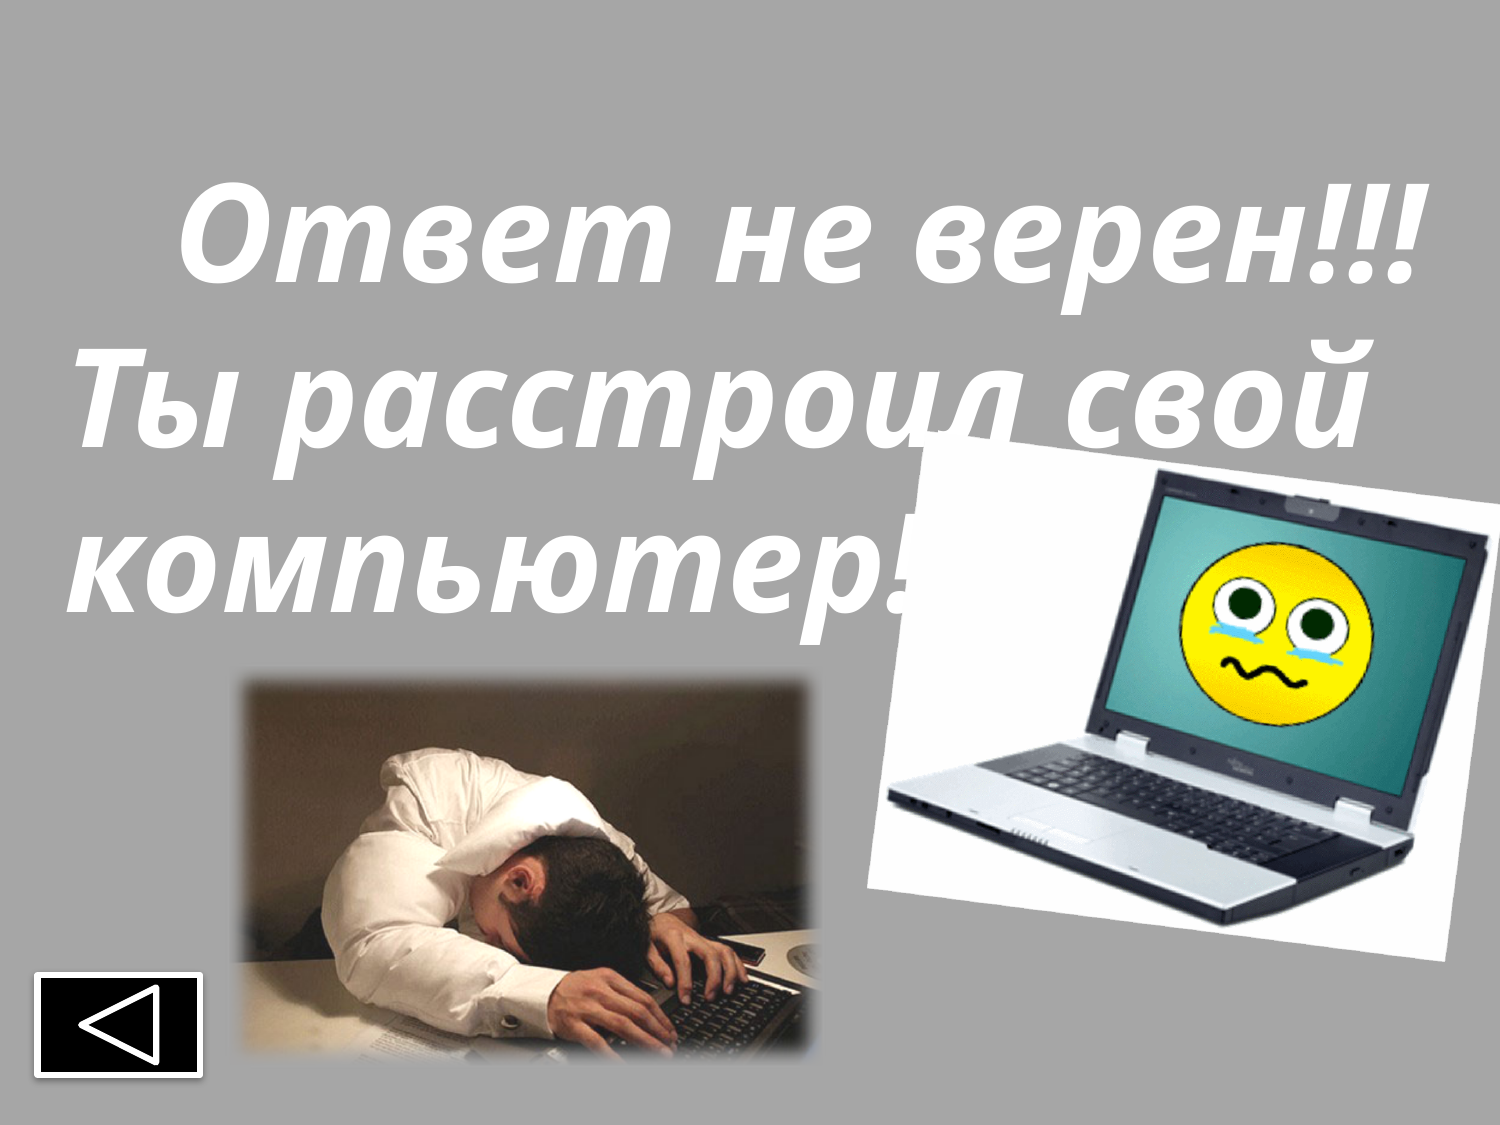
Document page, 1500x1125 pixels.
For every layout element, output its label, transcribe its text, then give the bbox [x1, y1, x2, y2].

picture [868, 432, 1500, 961]
text_box [34, 972, 203, 1078]
picture [224, 662, 826, 1069]
text_box Ответ не верен!!! Ты расстроил свой компьютер!!! [49, 137, 1500, 648]
